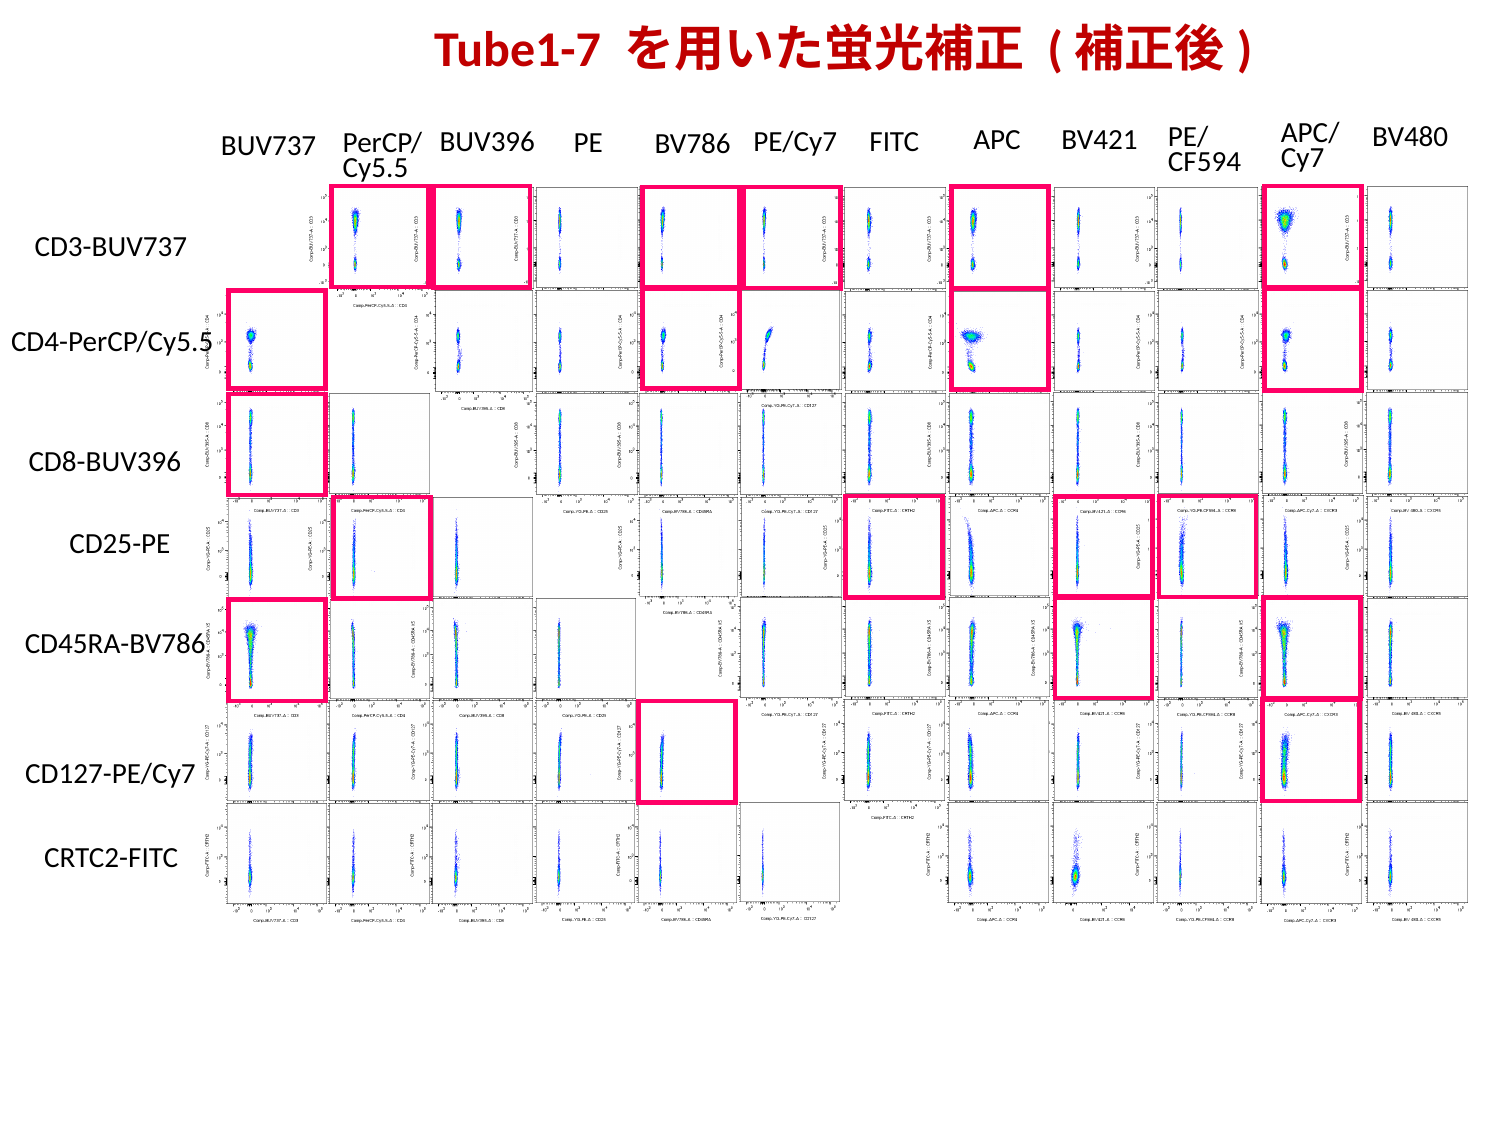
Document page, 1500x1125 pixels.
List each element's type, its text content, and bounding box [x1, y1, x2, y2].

text_box APC/ Cy7 [1280, 123, 1340, 174]
text_box PE/Cy7 [753, 131, 840, 157]
text_box BV480 [1372, 117, 1449, 153]
text_box APC [973, 120, 1021, 156]
text_box BV421 [1061, 120, 1138, 156]
text_box CD45RA-BV786 [10, 616, 205, 667]
text_box Tube1-7 を用いた蛍光補正 (補正後) [419, 8, 1267, 84]
text_box CD25-PE [54, 517, 189, 567]
picture [205, 186, 1468, 923]
text_box FITC [869, 122, 920, 158]
text_box BV786 [654, 123, 731, 159]
text_box CD3-BUV737 [19, 219, 207, 270]
text_box CRTC2-FITC [29, 830, 199, 881]
text_box CD8-BUV396 [13, 435, 198, 485]
text_box CD4-PerCP/Cy5.5 [0, 314, 205, 365]
text_box BUV737 [220, 126, 317, 162]
text_box PE/ CF594 [1167, 127, 1254, 178]
text_box PerCP/ Cy5.5 [342, 133, 423, 184]
text_box PE [573, 123, 603, 159]
text_box BUV396 [439, 122, 536, 158]
text_box CD127-PE/Cy7 [10, 746, 205, 797]
